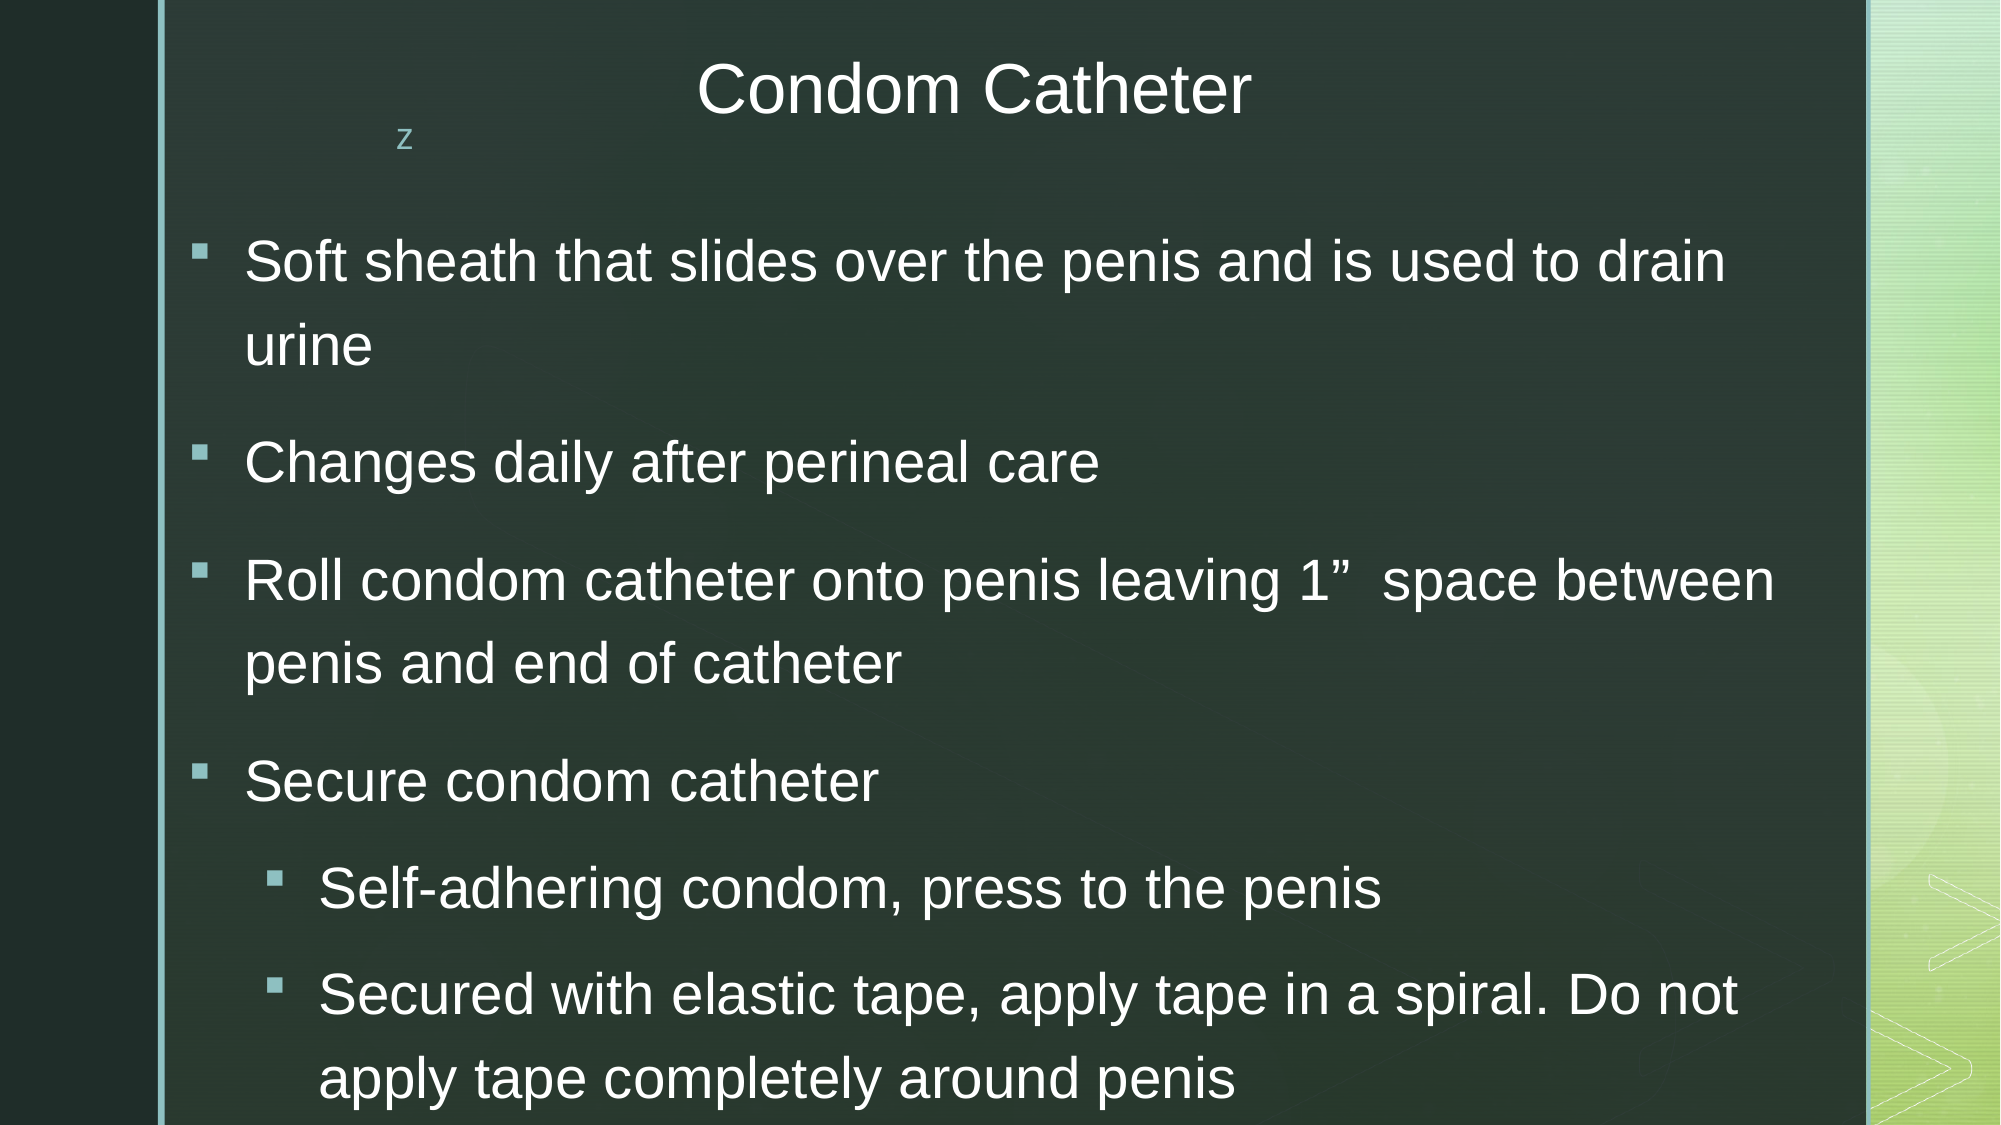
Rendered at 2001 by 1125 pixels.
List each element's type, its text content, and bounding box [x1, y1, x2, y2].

list Soft sheath that slides over the penis and is used to drain urine Changes daily after perineal care Roll condom catheter onto penis leaving 1” space between penis and end of catheter Secure condom catheter Self-adhering condom, press to the penis Secured with elastic tape, apply tape in a spiral. Do not apply tape completely around penis [172, 327, 1846, 993]
picture [1871, 0, 2001, 1125]
title Condom Catheter [322, 45, 1628, 222]
